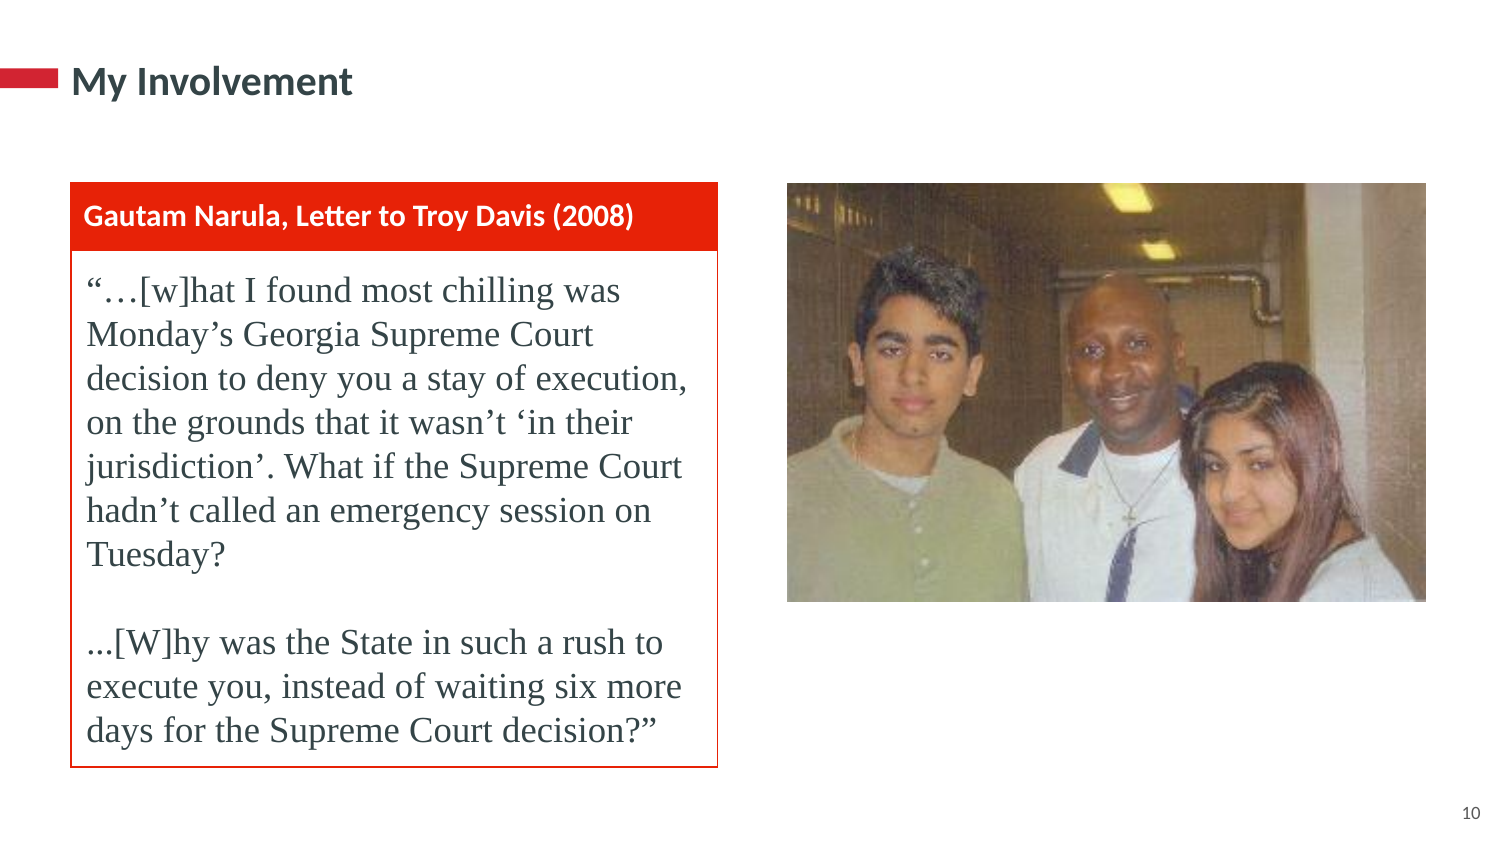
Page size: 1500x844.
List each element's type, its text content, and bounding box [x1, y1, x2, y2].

text_box Gautam Narula, Letter to Troy Davis (2008) [71, 183, 718, 251]
text_box “…[w]hat I found most chilling was Monday’s Georgia Supreme Court decision to deny you a stay of execution, on the grounds that it wasn’t ‘in their jurisdiction’. What if the Supreme Court hadn’t called an emergency session on Tuesday? ...[W]hy was the State in such a rush to execute you, instead of waiting six more days for the Supreme Court decision?” [71, 251, 718, 767]
title My Involvement [71, 53, 1450, 105]
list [787, 182, 1426, 602]
